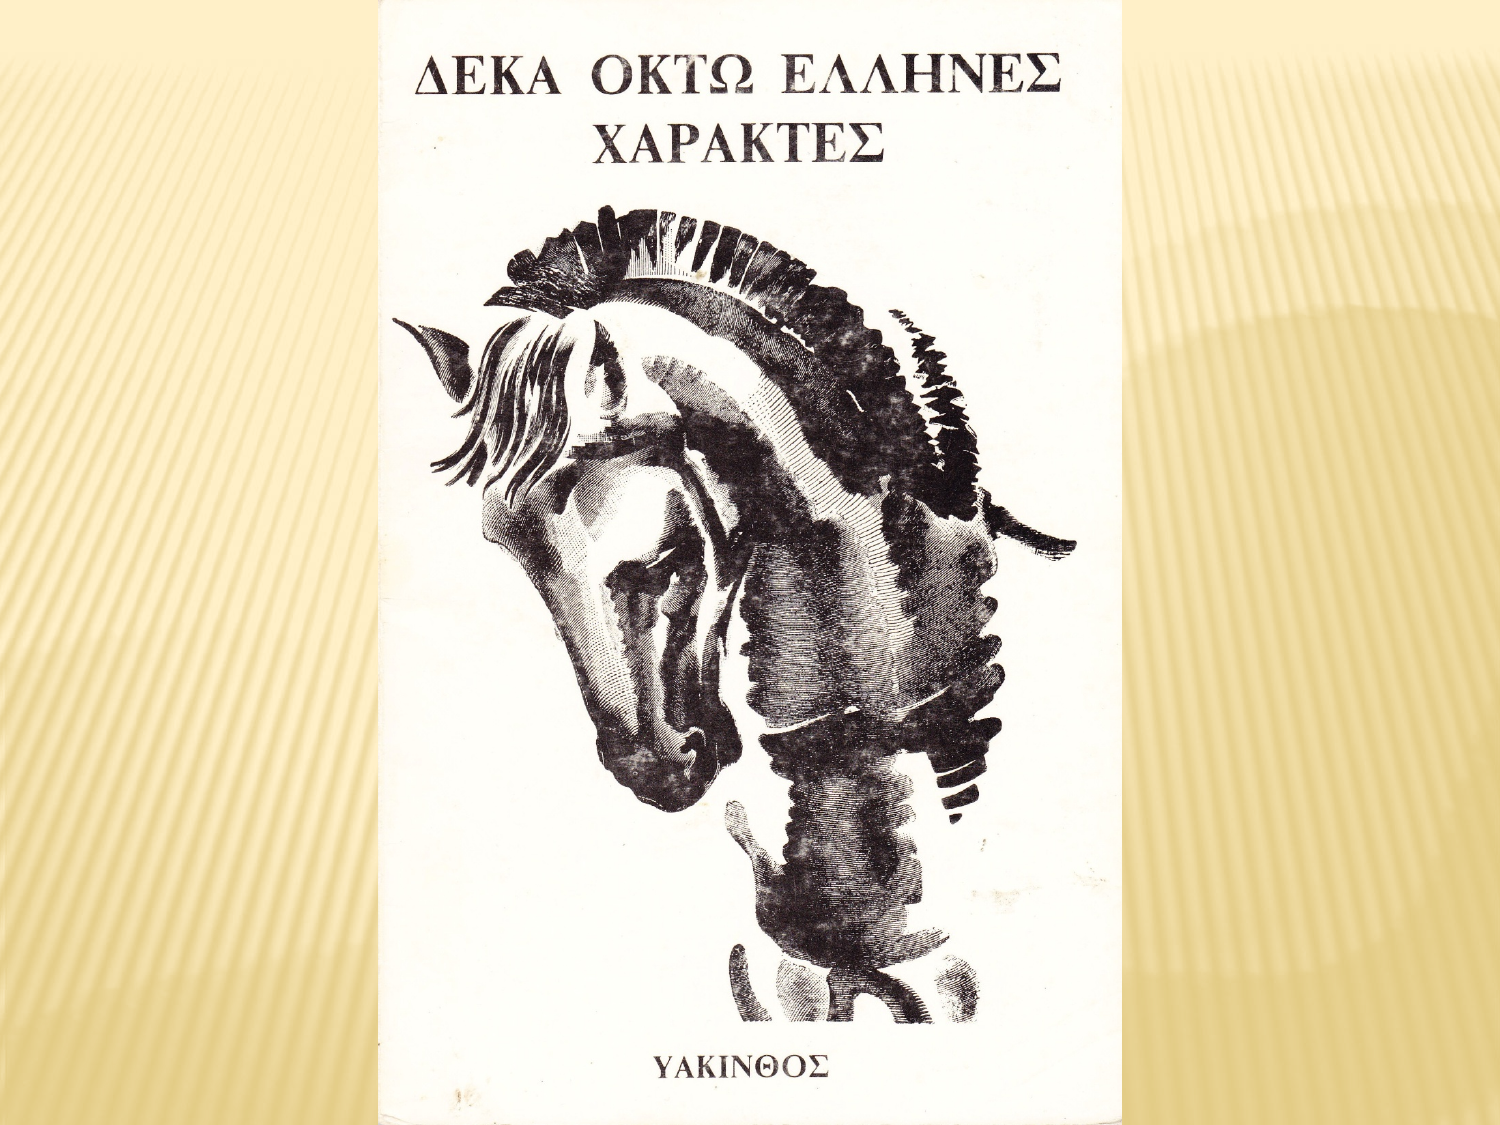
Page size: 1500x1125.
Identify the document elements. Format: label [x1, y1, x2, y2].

picture [378, 0, 1122, 1125]
